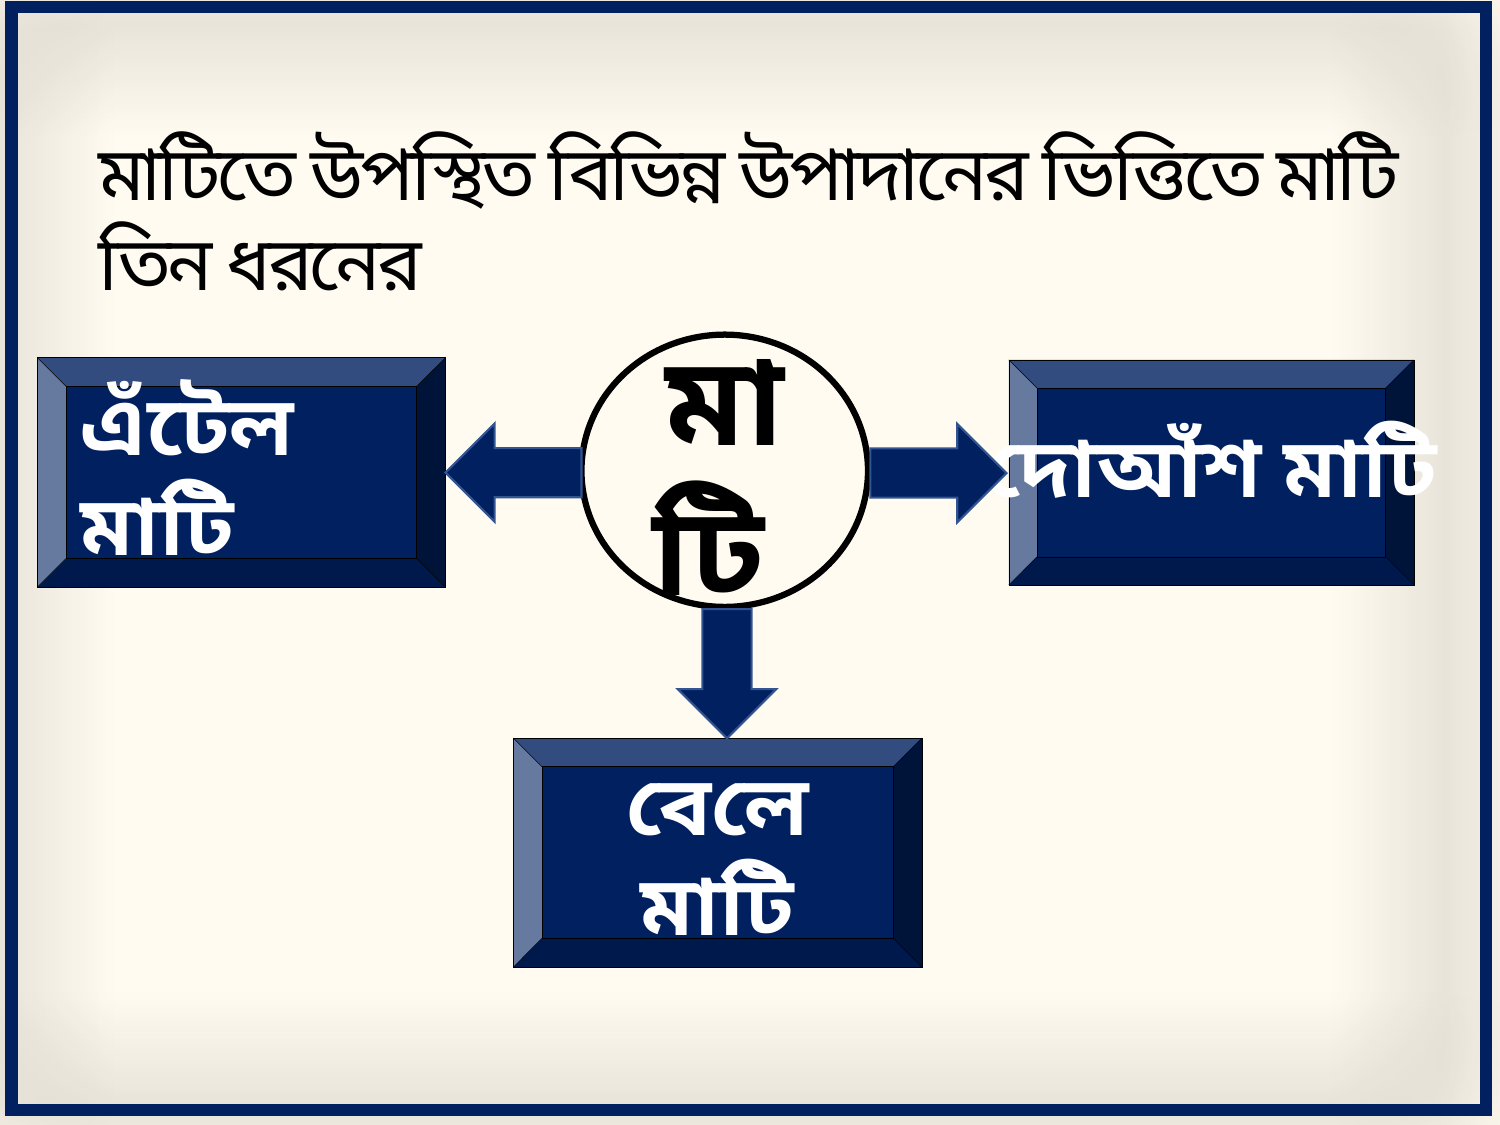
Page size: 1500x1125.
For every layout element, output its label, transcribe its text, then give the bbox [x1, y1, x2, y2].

text_box [869, 421, 1008, 525]
text_box [10, 6, 1487, 1111]
text_box [675, 608, 779, 740]
text_box [443, 420, 583, 525]
text_box বেলে মাটি [512, 737, 923, 968]
text_box এঁটেল মাটি [36, 356, 447, 588]
text_box মাটিতে উপস্থিত বিভিন্ন উপাদানের ভিত্তিতে মাটি তিন ধরনের [83, 118, 1417, 313]
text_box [1008, 359, 1414, 585]
text_box মাটি [582, 333, 869, 608]
